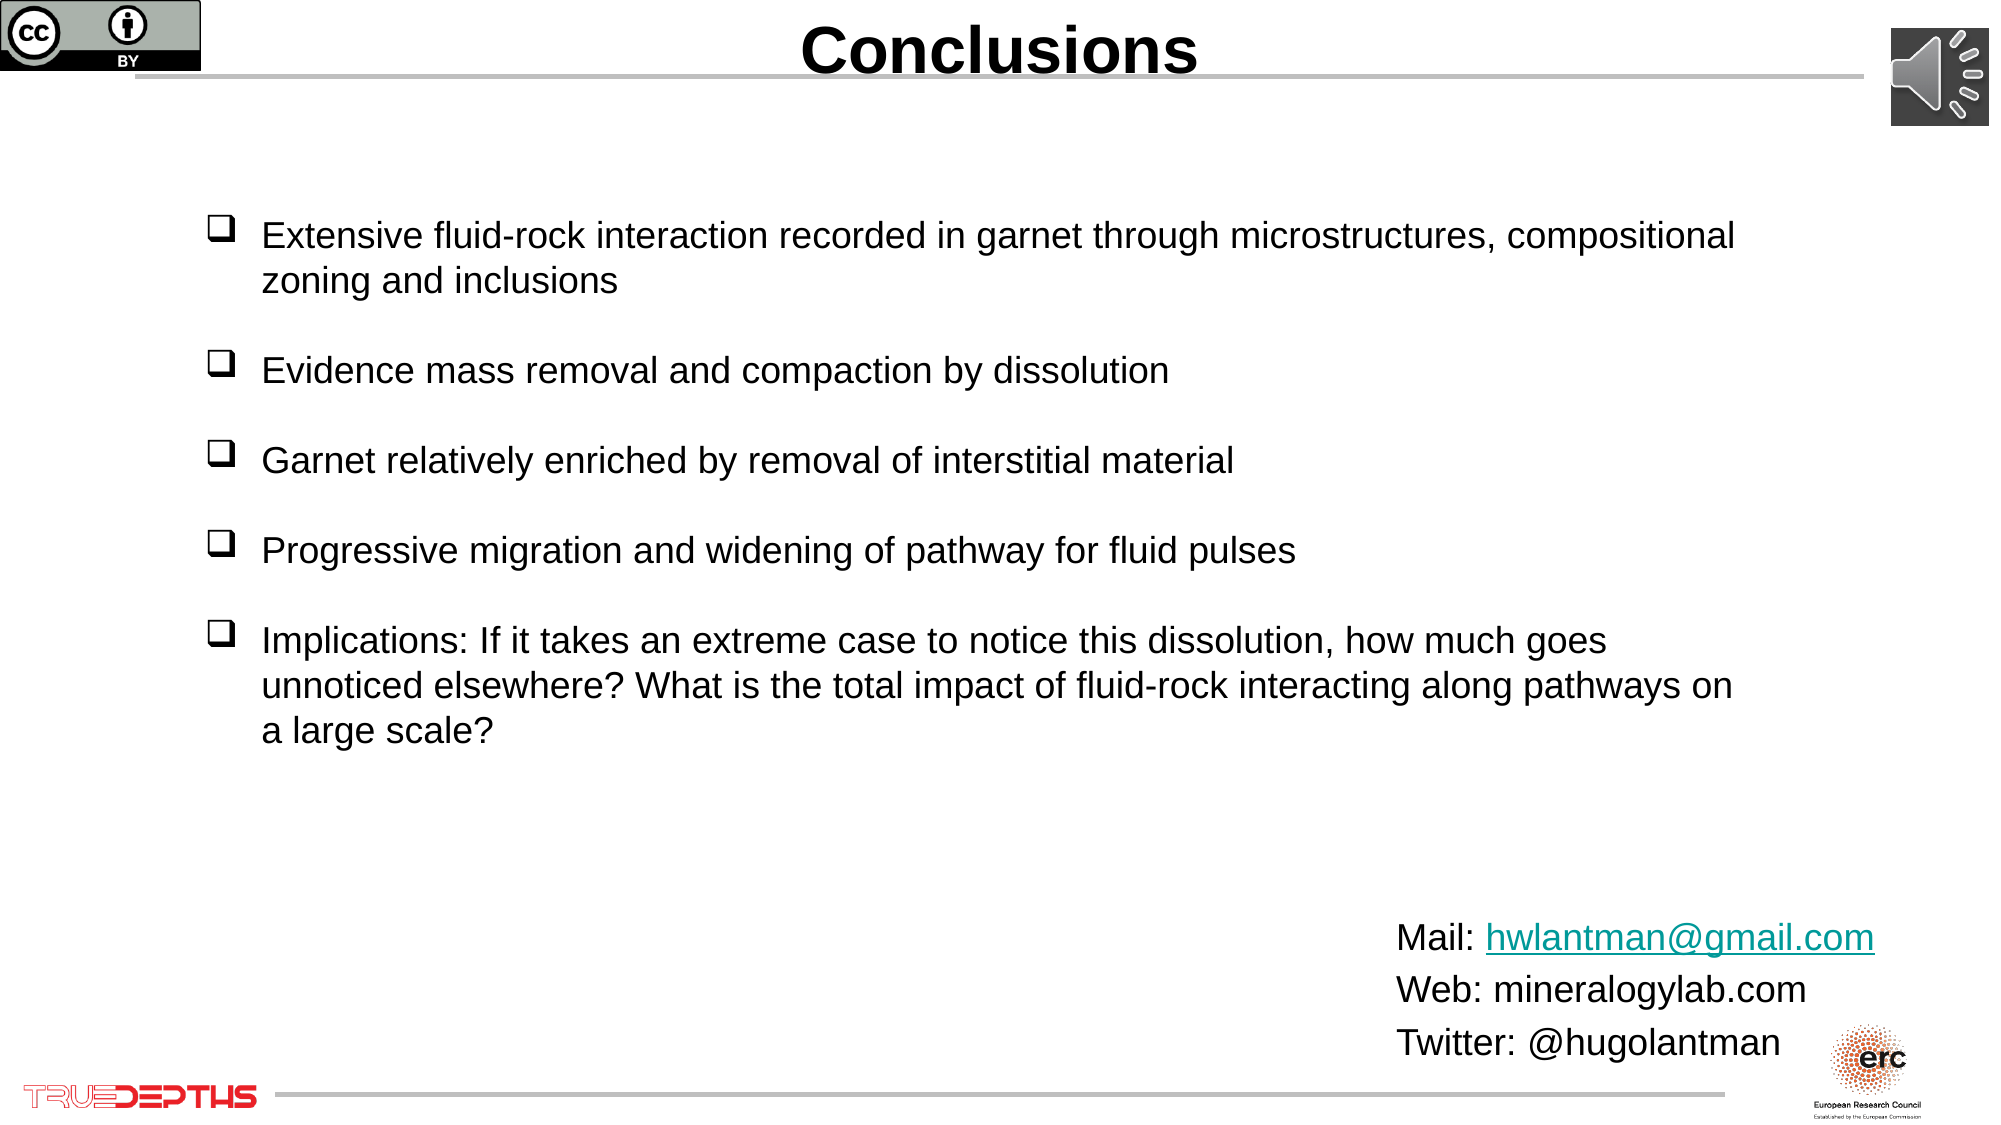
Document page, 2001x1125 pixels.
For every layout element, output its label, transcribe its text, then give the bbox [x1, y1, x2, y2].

picture [0, 0, 99, 71]
title Conclusions [99, 0, 1900, 79]
picture [1808, 1071, 1927, 1125]
text_box Mail: hwlantman@gmail.com Web: mineralogylab.com Twitter: @hugolantman [1381, 905, 1977, 1071]
picture [9, 1074, 270, 1119]
text_box Extensive fluid-rock interaction recorded in garnet through microstructures, compositional zoning and inclusions Evidence mass removal and compaction by dissolution Garnet relatively enriched by removal of interstitial material Progressive migration and widening of pathway for fluid pulses Implications: If it takes an extreme case to notice this dissolution, how much goes unnoticed elsewhere? What is the total impact of fluid-rock interacting along pathways on a large scale? [190, 203, 1776, 758]
picture [1889, 26, 1990, 128]
